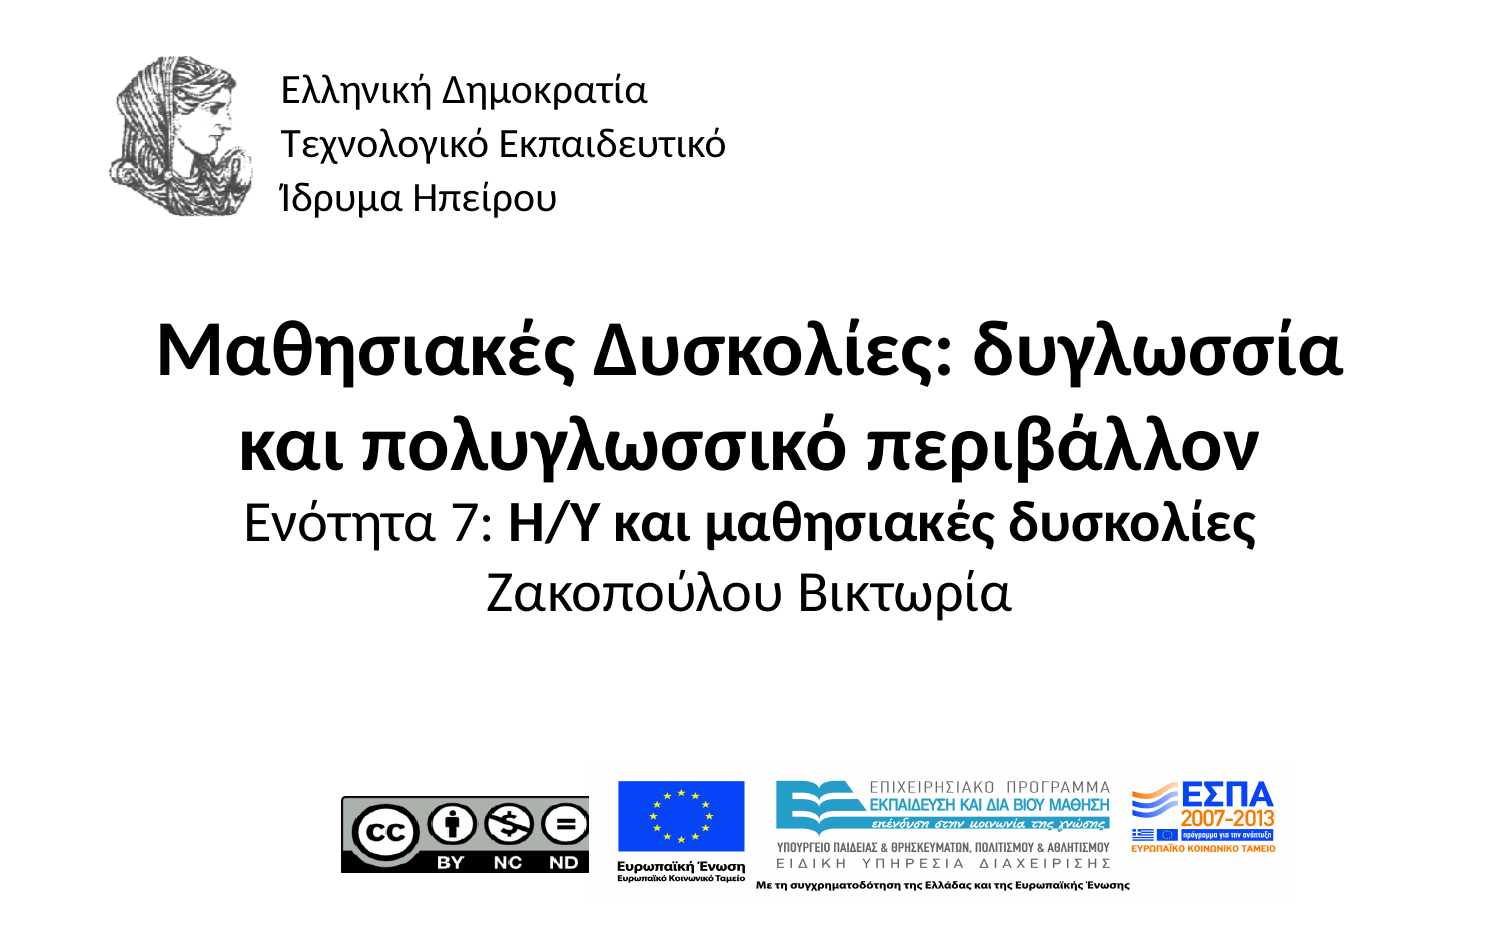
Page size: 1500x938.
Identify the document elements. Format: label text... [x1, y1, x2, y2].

subtitle Ενότητα 7: Η/Υ και μαθησιακές δυσκολίες Ζακοπούλου Βικτωρία [112, 475, 1388, 715]
picture [341, 764, 1297, 905]
title Μαθησιακές Δυσκολίες: δυγλωσσία και πολυγλωσσικό περιβάλλον [112, 291, 1388, 475]
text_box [105, 34, 798, 223]
